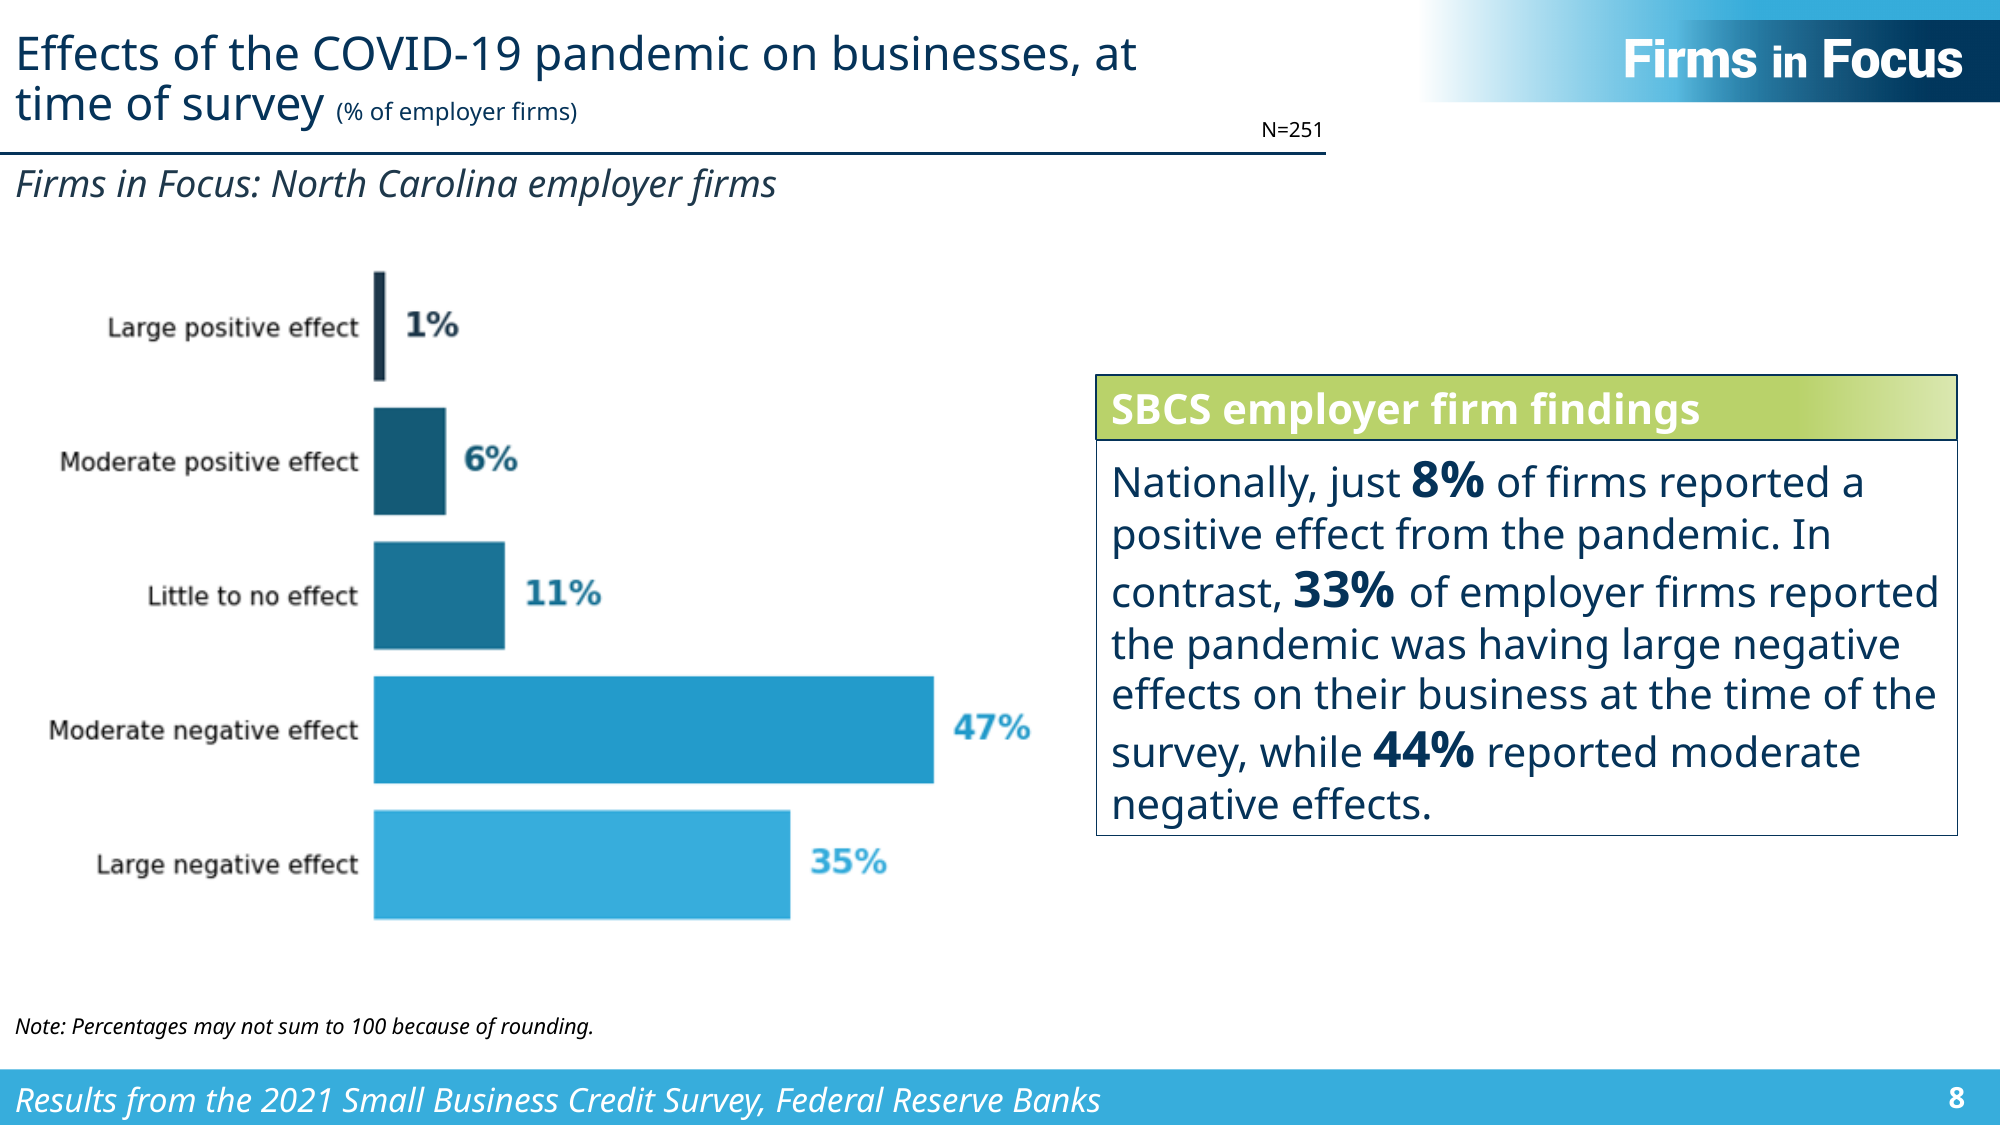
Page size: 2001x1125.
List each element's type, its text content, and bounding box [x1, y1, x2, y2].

picture [25, 217, 1046, 975]
picture [1190, 0, 2000, 178]
title Effects of the COVID-19 pandemic on businesses, at time of survey (% of employer firms) [0, 22, 1183, 139]
text_box Note: Percentages may not sum to 100 because of rounding. [0, 1004, 1706, 1046]
text_box N=251 [1113, 109, 1339, 149]
text_box Nationally, just 8% of firms reported a positive effect from the pandemic. In contrast, 33% of employer firms reported the pandemic was having large negative effects on their business at the time of the survey, while 44% reported moderate negative effects. [1096, 440, 1958, 836]
text_box Firms in Focus: North Carolina employer firms [0, 161, 1327, 210]
text_box SBCS employer firm findings [1096, 375, 1958, 440]
